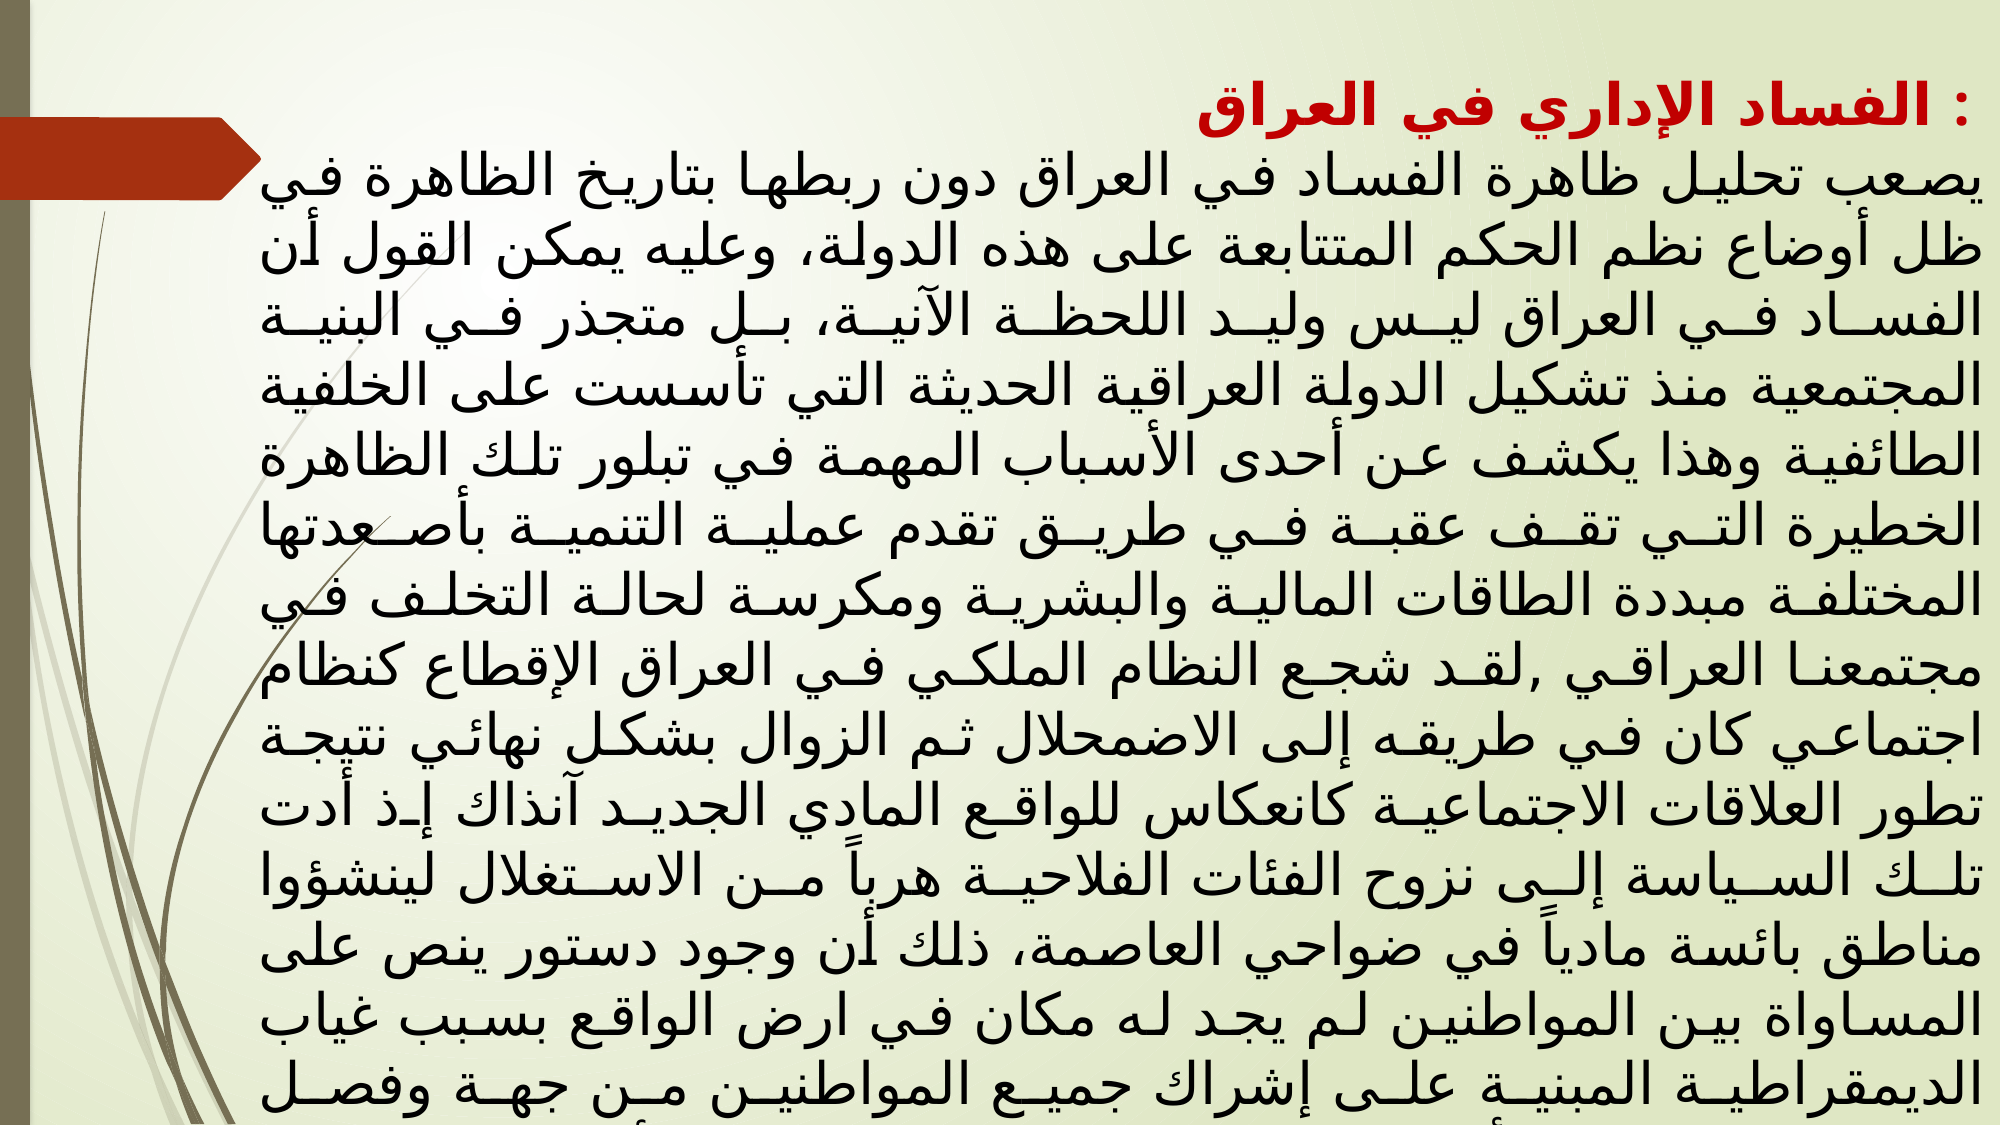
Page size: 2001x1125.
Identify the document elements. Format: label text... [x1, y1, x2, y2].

text_box الفساد الإداري في العراق : يصعب تحليل ظاهرة الفساد في العراق دون ربطها بتاريخ الظاهرة في ظل أوضاع نظم الحكم المتتابعة على هذه الدولة، وعليه يمكن القول أن الفساد في العراق ليس وليد اللحظة الآنية، بل متجذر في البنية المجتمعية منذ تشكيل الدولة العراقية الحديثة التي تأسست على الخلفية الطائفية وهذا يكشف عن أحدى الأسباب المهمة في تبلور تلك الظاهرة الخطيرة التي تقف عقبة في طريق تقدم عملية التنمية بأصعدتها المختلفة مبددة الطاقات المالية والبشرية ومكرسة لحالة التخلف في مجتمعنا العراقي ,لقد شجع النظام الملكي في العراق الإقطاع كنظام اجتماعي كان في طريقه إلى الاضمحلال ثم الزوال بشكل نهائي نتيجة تطور العلاقات الاجتماعية كانعكاس للواقع المادي الجديد آنذاك إذ أدت تلك السياسة إلى نزوح الفئات الفلاحية هرباً من الاستغلال لينشؤوا مناطق بائسة مادياً في ضواحي العاصمة، ذلك أن وجود دستور ينص على المساواة بين المواطنين لم يجد له مكان في ارض الواقع بسبب غياب الديمقراطية المبنية على إشراك جميع المواطنين من جهة وفصل السلطات من جهة أخرى وعليه فإن الفساد المالي والأخلاقي متلازمان في أغلب الأحيان إلا في حالات نادرة لأن الأصل أن الفساد هو أحد الأعراض التي ترمز إلى وقوع خلل في النسق الكلي (المجتمع) وبالتالي حدوث خلل في منظومة السلوك والتصرفات التي تنتج عن تآكل قواعد الأخلاق والقيم لدى الفاسدين. [243, 9, 2000, 1125]
